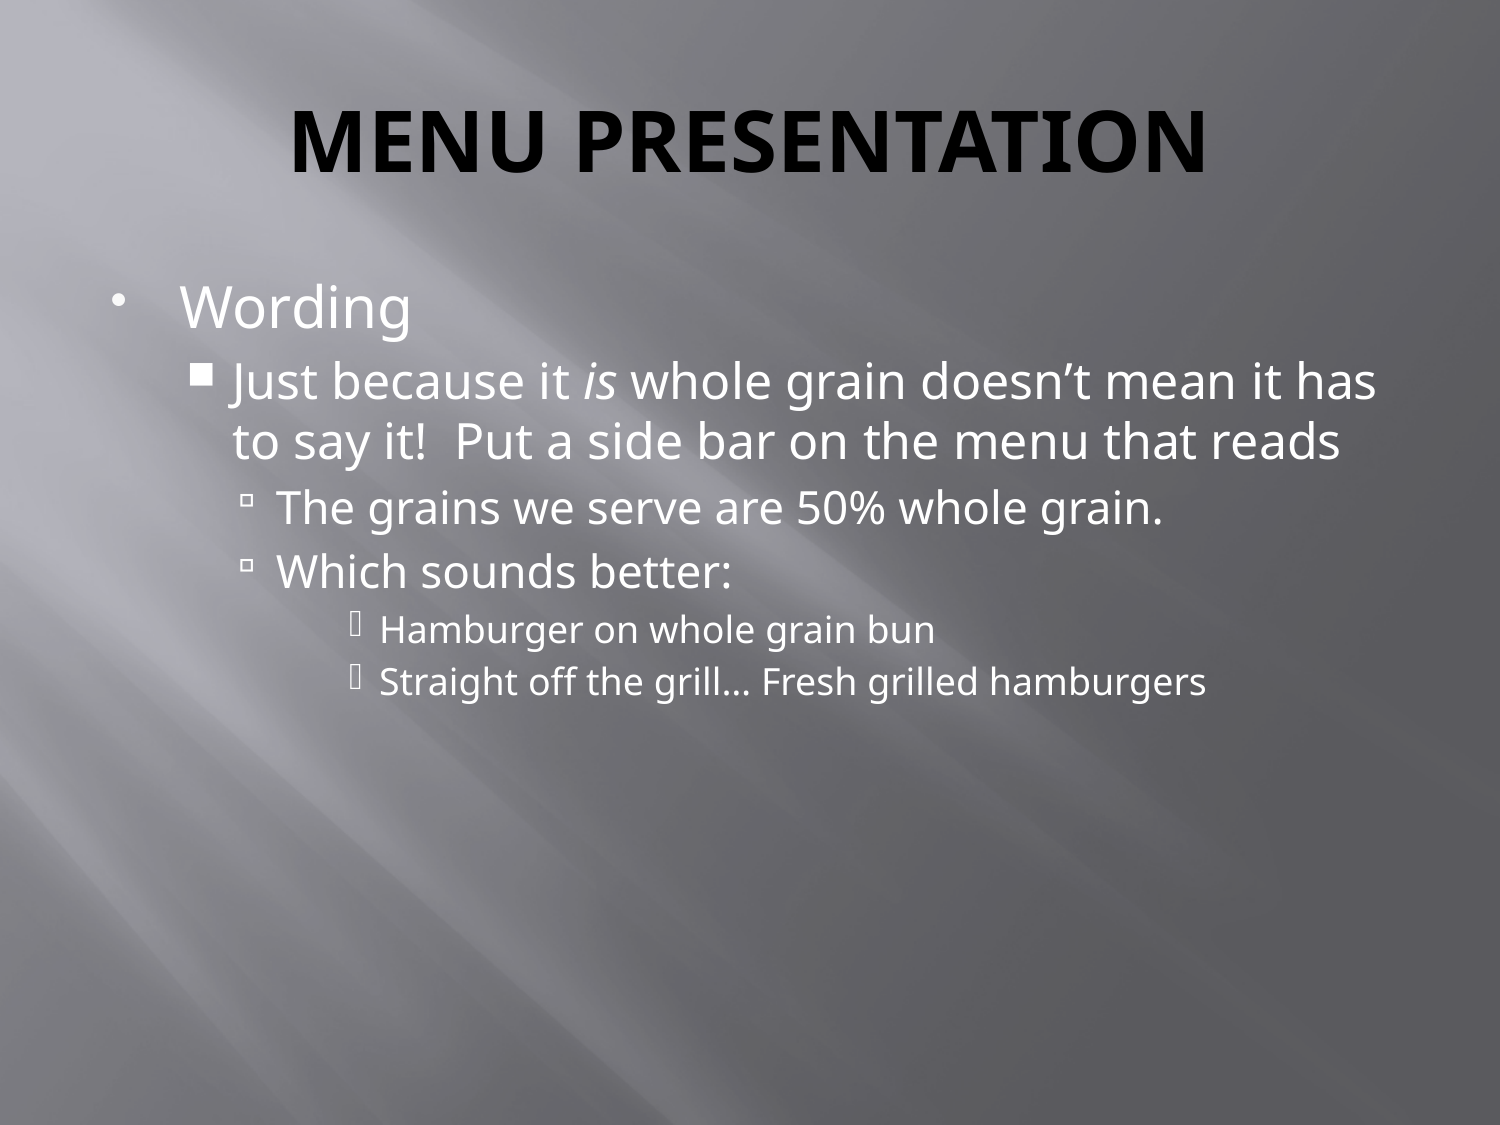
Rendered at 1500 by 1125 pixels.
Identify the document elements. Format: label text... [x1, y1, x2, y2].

list Wording Just because it is whole grain doesn’t mean it has to say it! Put a side bar on the menu that reads The grains we serve are 50% whole grain. Which sounds better: Hamburger on whole grain bun Straight off the grill… Fresh grilled hamburgers [75, 262, 1425, 1035]
title MENU PRESENTATION [75, 45, 1425, 233]
